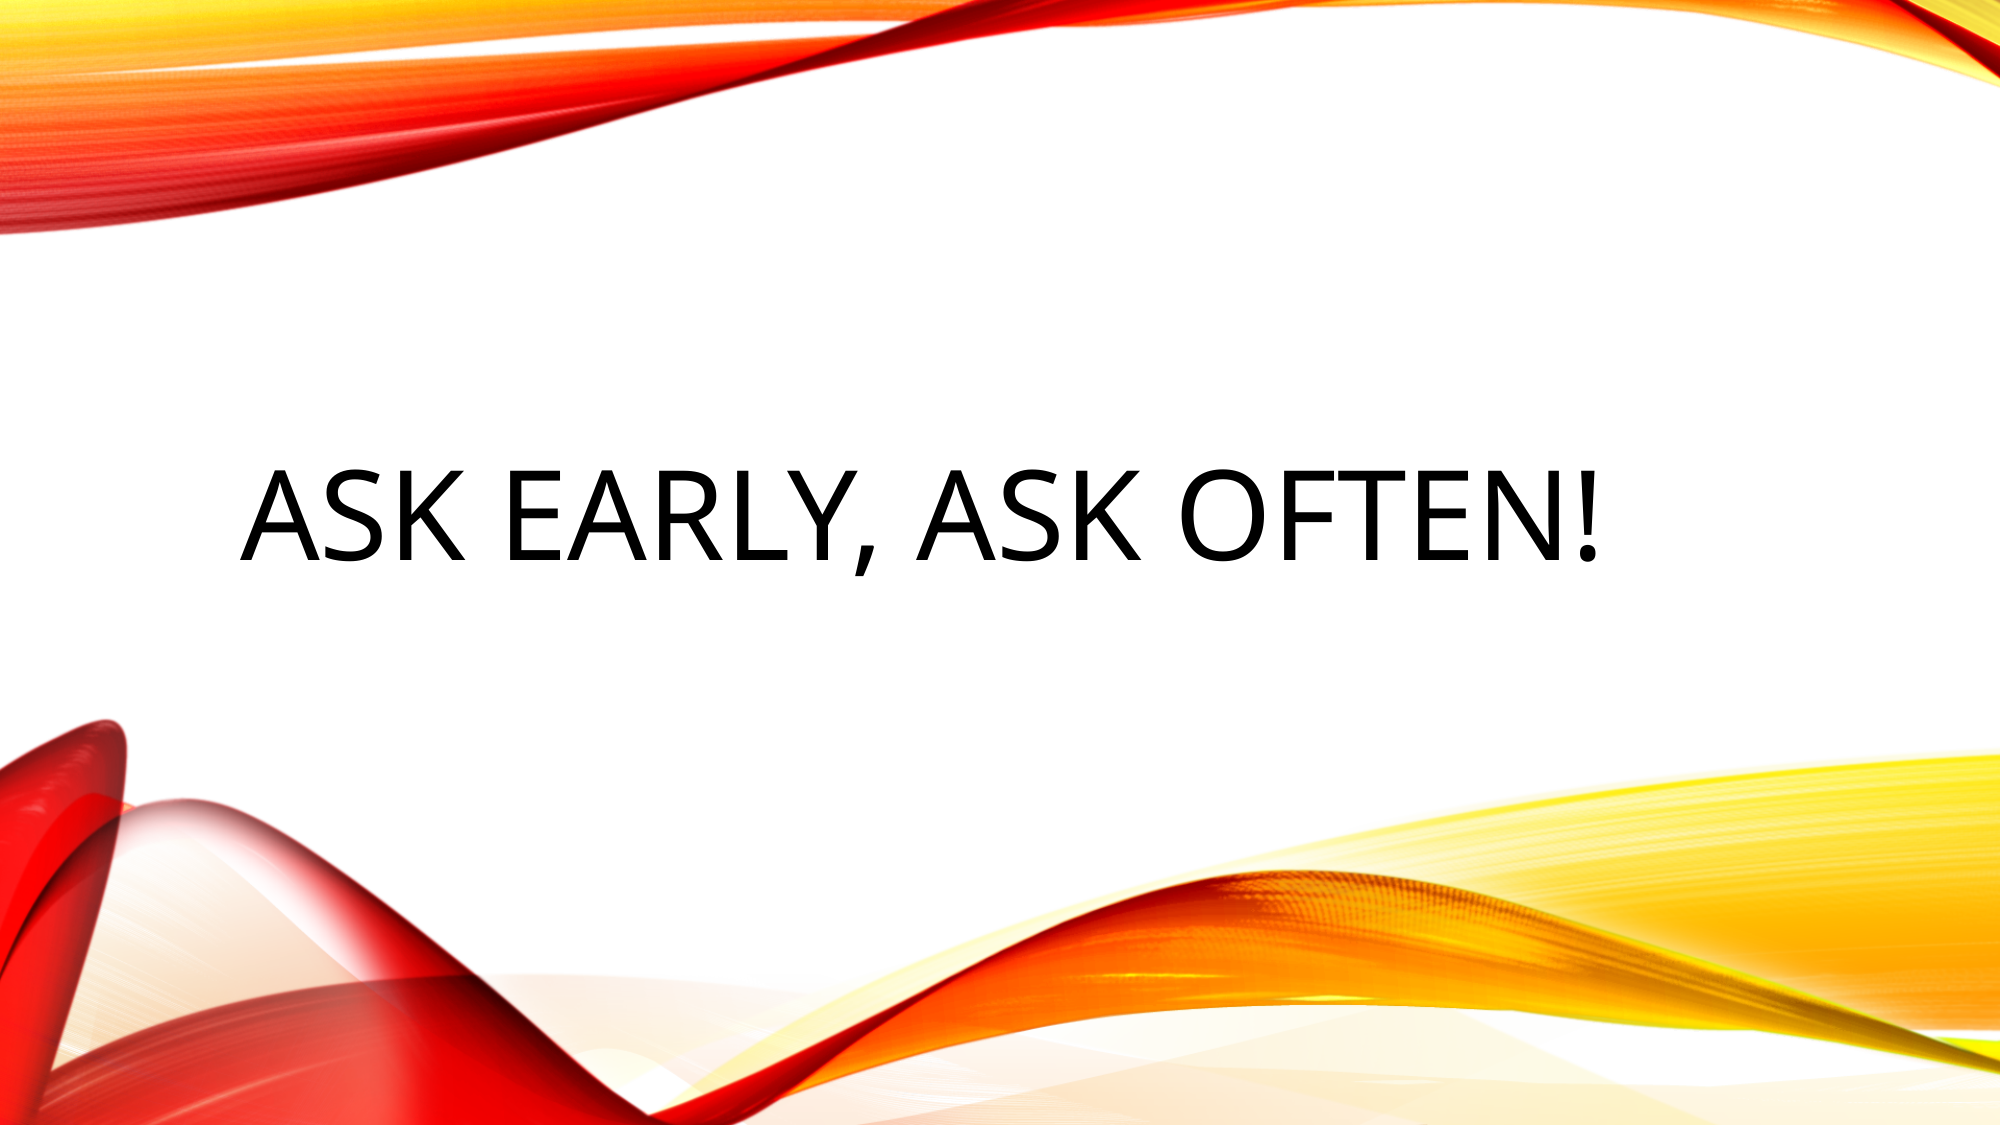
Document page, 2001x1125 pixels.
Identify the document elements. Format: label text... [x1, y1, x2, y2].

title ASK EARLY, ASK OFTEN! [225, 295, 1775, 596]
picture [0, 0, 2000, 237]
picture [0, 717, 2000, 1125]
